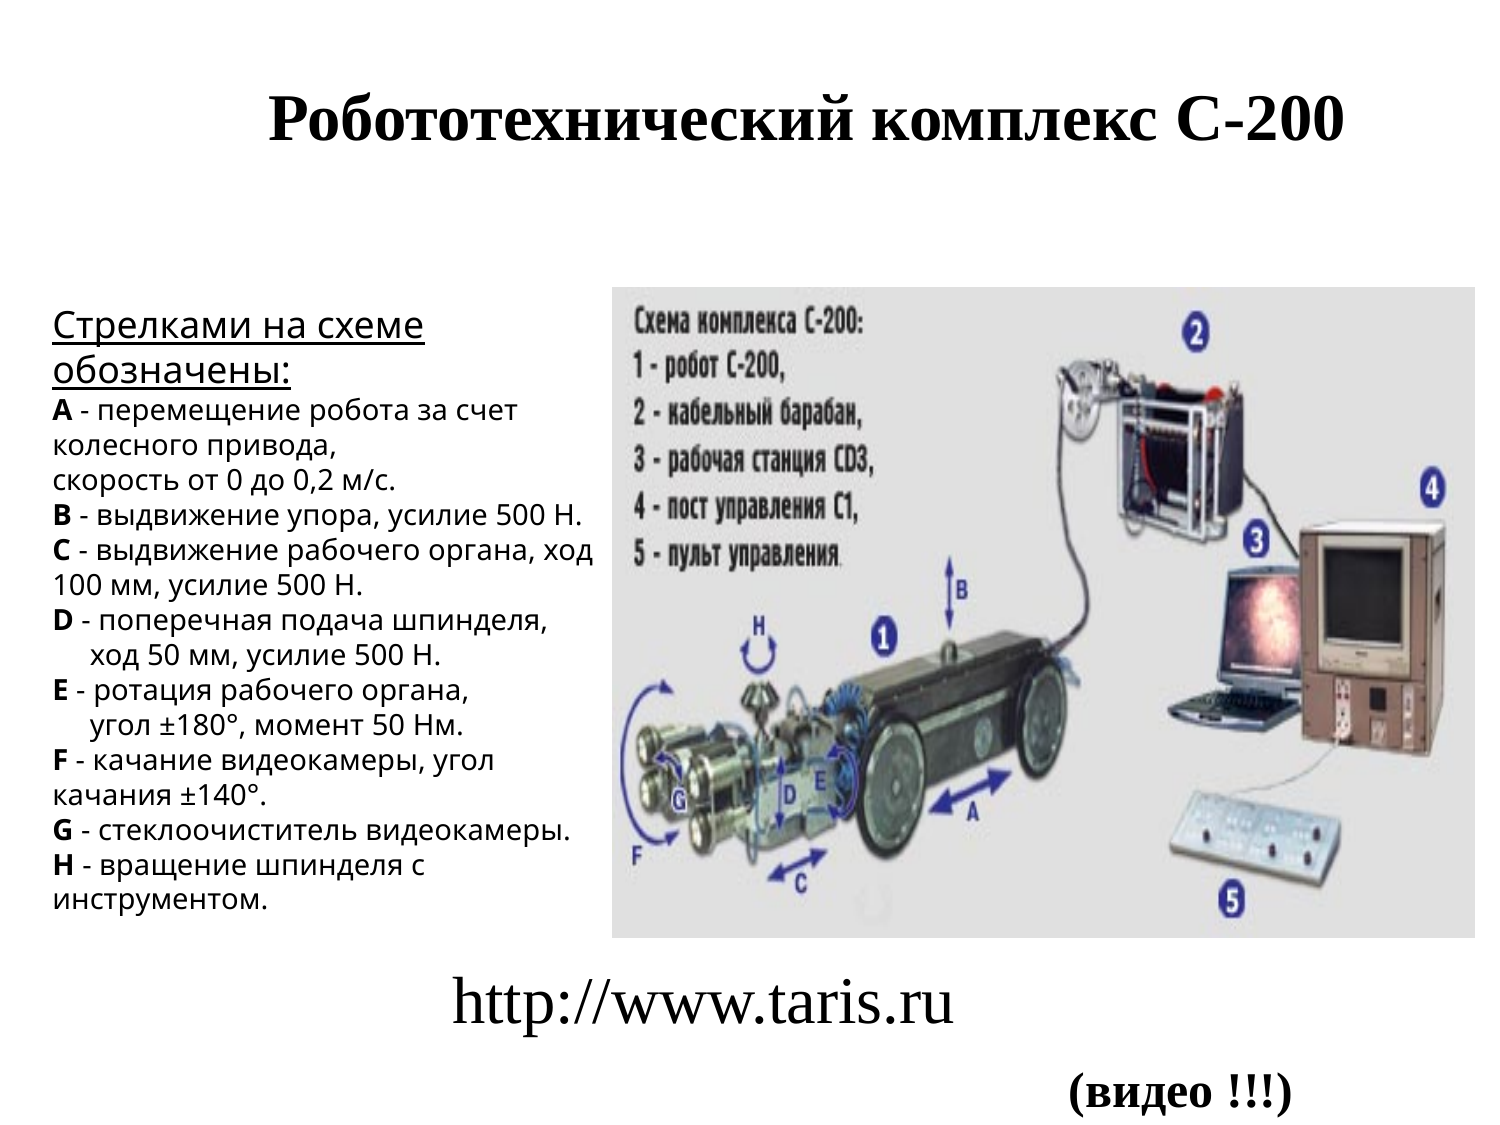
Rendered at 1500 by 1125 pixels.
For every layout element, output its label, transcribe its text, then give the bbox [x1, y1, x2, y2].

text_box (видео !!!) [891, 1049, 1471, 1125]
text_box http://www.taris.ru [437, 949, 1038, 1045]
picture [612, 287, 1475, 938]
text_box Робототехнический комплекс С-200 [253, 66, 1388, 161]
text_box Стрелками на схеме обозначены: А - перемещение робота за счет колесного привода, скорость от 0 до 0,2 м/с. В - выдвижение упора, усилие 500 Н. С - выдвижение рабочего органа, ход 100 мм, усилие 500 Н. D - поперечная подача шпинделя, ход 50 мм, усилие 500 Н. Е - ротация рабочего органа, угол ±180°, момент 50 Нм. F - качание видеокамеры, угол качания ±140°. G - стеклоочиститель видеокамеры. H - вращение шпинделя с инструментом. [37, 249, 638, 938]
